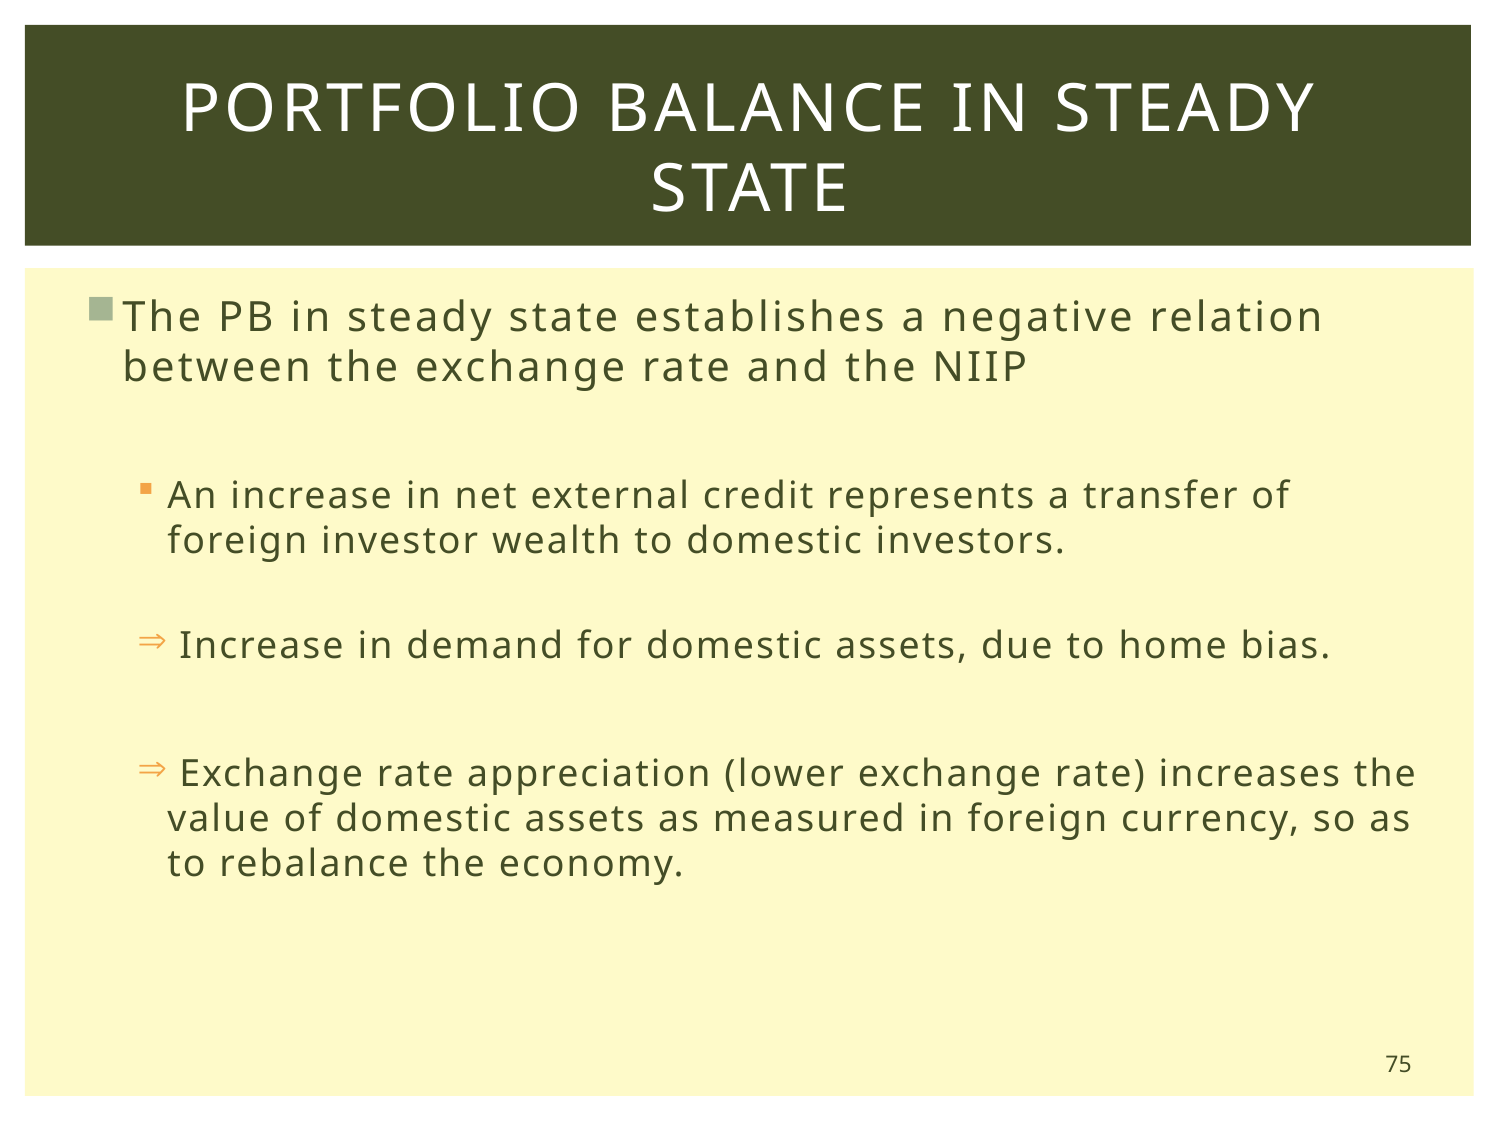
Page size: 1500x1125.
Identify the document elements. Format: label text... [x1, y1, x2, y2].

title Portfolio balance in Steady state [62, 58, 1438, 232]
list The PB in steady state establishes a negative relation between the exchange rate and the NIIP An increase in net external credit represents a transfer of foreign investor wealth to domestic investors. Increase in demand for domestic assets, due to home bias. Exchange rate appreciation (lower exchange rate) increases the value of domestic assets as measured in foreign currency, so as to rebalance the economy. [62, 281, 1442, 1005]
slide_number 75 [1349, 1041, 1448, 1089]
